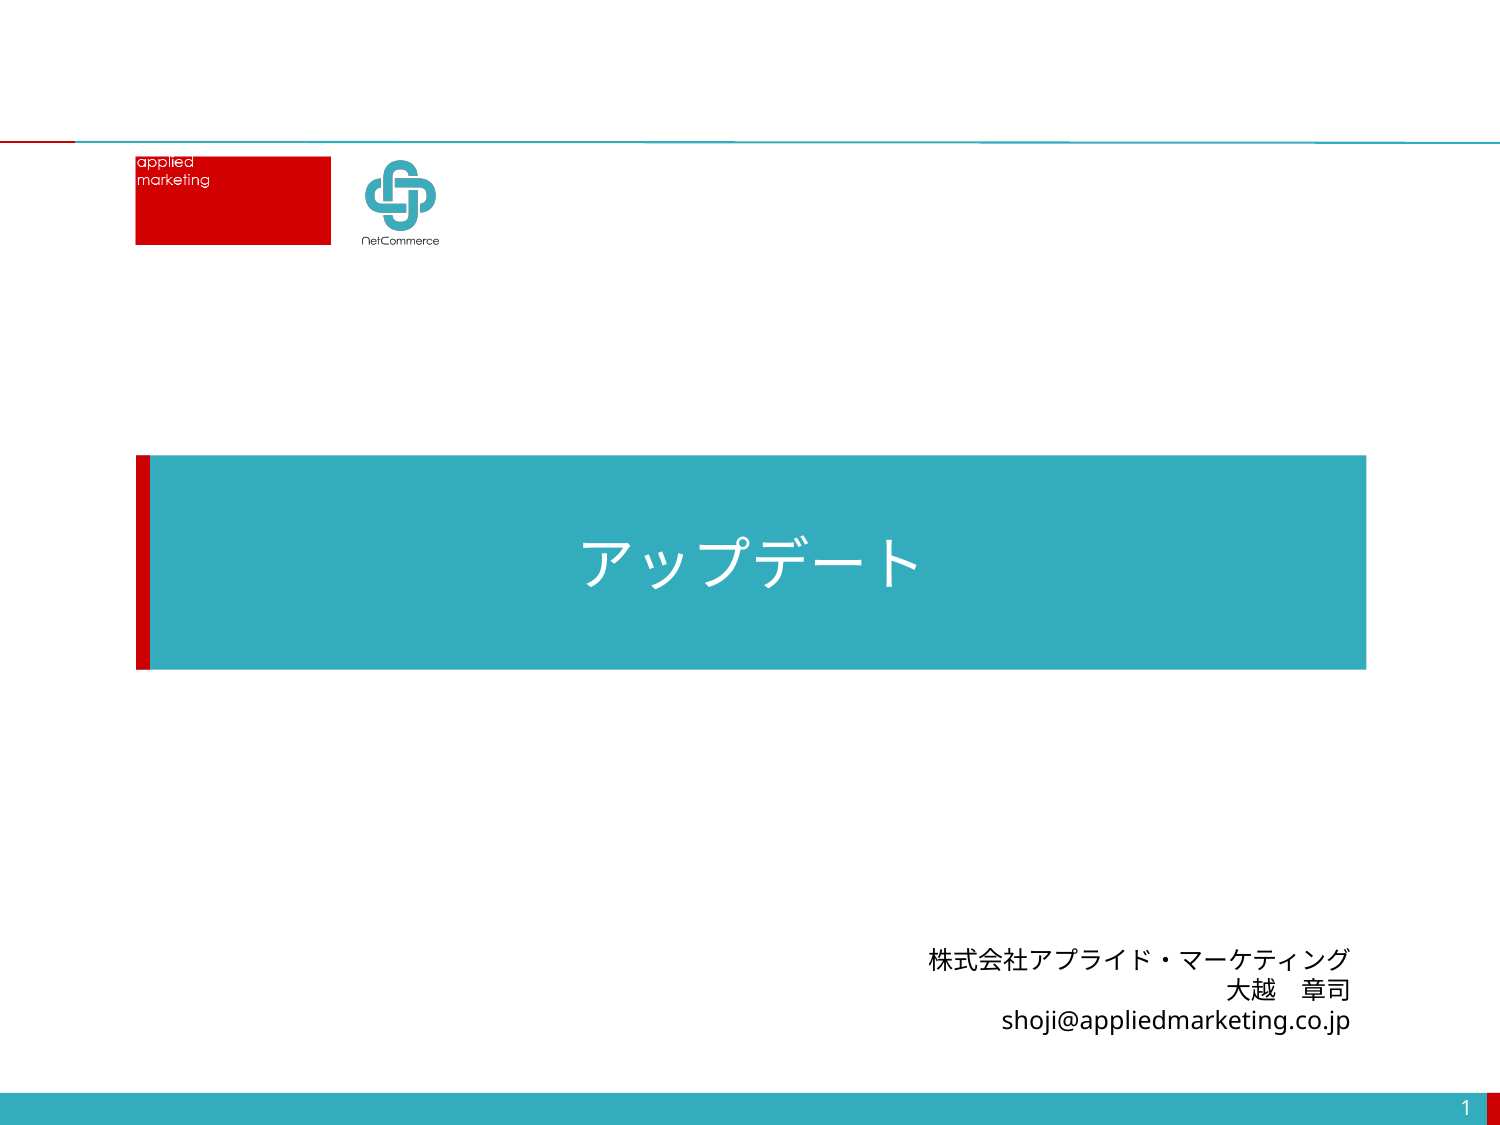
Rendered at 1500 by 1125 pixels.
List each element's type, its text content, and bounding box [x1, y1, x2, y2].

picture [134, 155, 332, 246]
picture [360, 157, 442, 246]
slide_number 1 [1137, 1091, 1488, 1125]
text_box アップデート [152, 453, 1368, 672]
text_box [134, 453, 152, 672]
text_box 株式会社アプライド・マーケティング 大越 章司 shoji@appliedmarketing.co.jp [622, 937, 1367, 1043]
